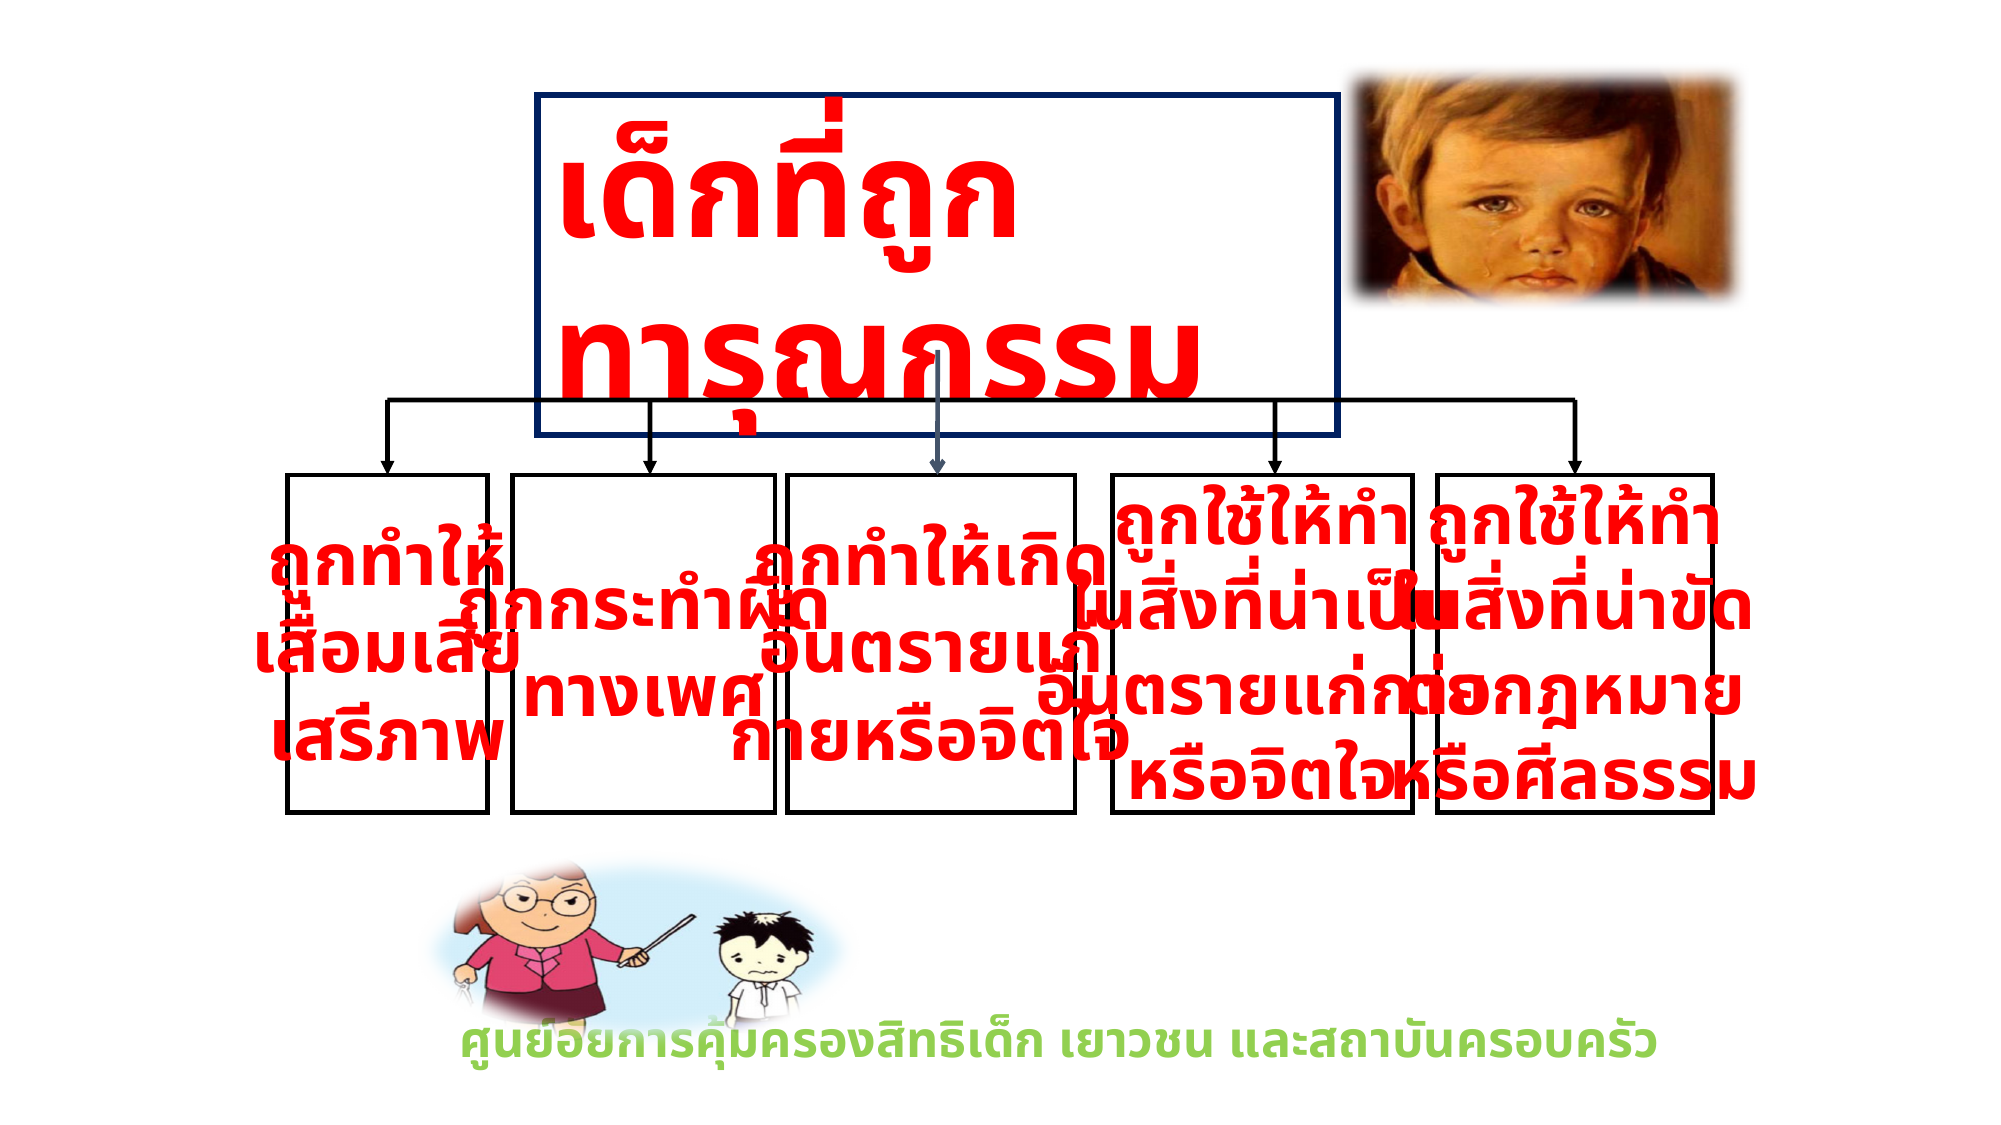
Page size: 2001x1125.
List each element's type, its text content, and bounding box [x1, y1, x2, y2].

picture [412, 849, 863, 1050]
text_box ถูกกระทำผิด ทางเพศ [512, 474, 775, 813]
picture [1337, 62, 1750, 313]
text_box ถูกทำให้เกิด อันตรายแก่ กายหรือจิตใจ [787, 474, 1075, 813]
text_box [643, 399, 657, 475]
text_box [1568, 399, 1582, 474]
text_box ถูกใช้ให้ทำ ในสิ่งที่น่าขัด ต่อกฎหมาย หรือศีลธรรม [1437, 474, 1713, 813]
text_box [381, 399, 394, 474]
text_box [1268, 399, 1282, 475]
text_box เด็กที่ถูกทารุณกรรม [537, 94, 1338, 435]
text_box ถูกทำให้ เสื่อมเสีย เสรีภาพ [287, 474, 488, 813]
text_box ถูกใช้ให้ทำ ในสิ่งที่น่าเป็น อันตรายแก่กาย หรือจิตใจ [1112, 474, 1413, 813]
text_box ศูนย์อัยการคุ้มครองสิทธิเด็ก เยาวชน และสถาบันครอบครัว [825, 999, 1675, 1075]
